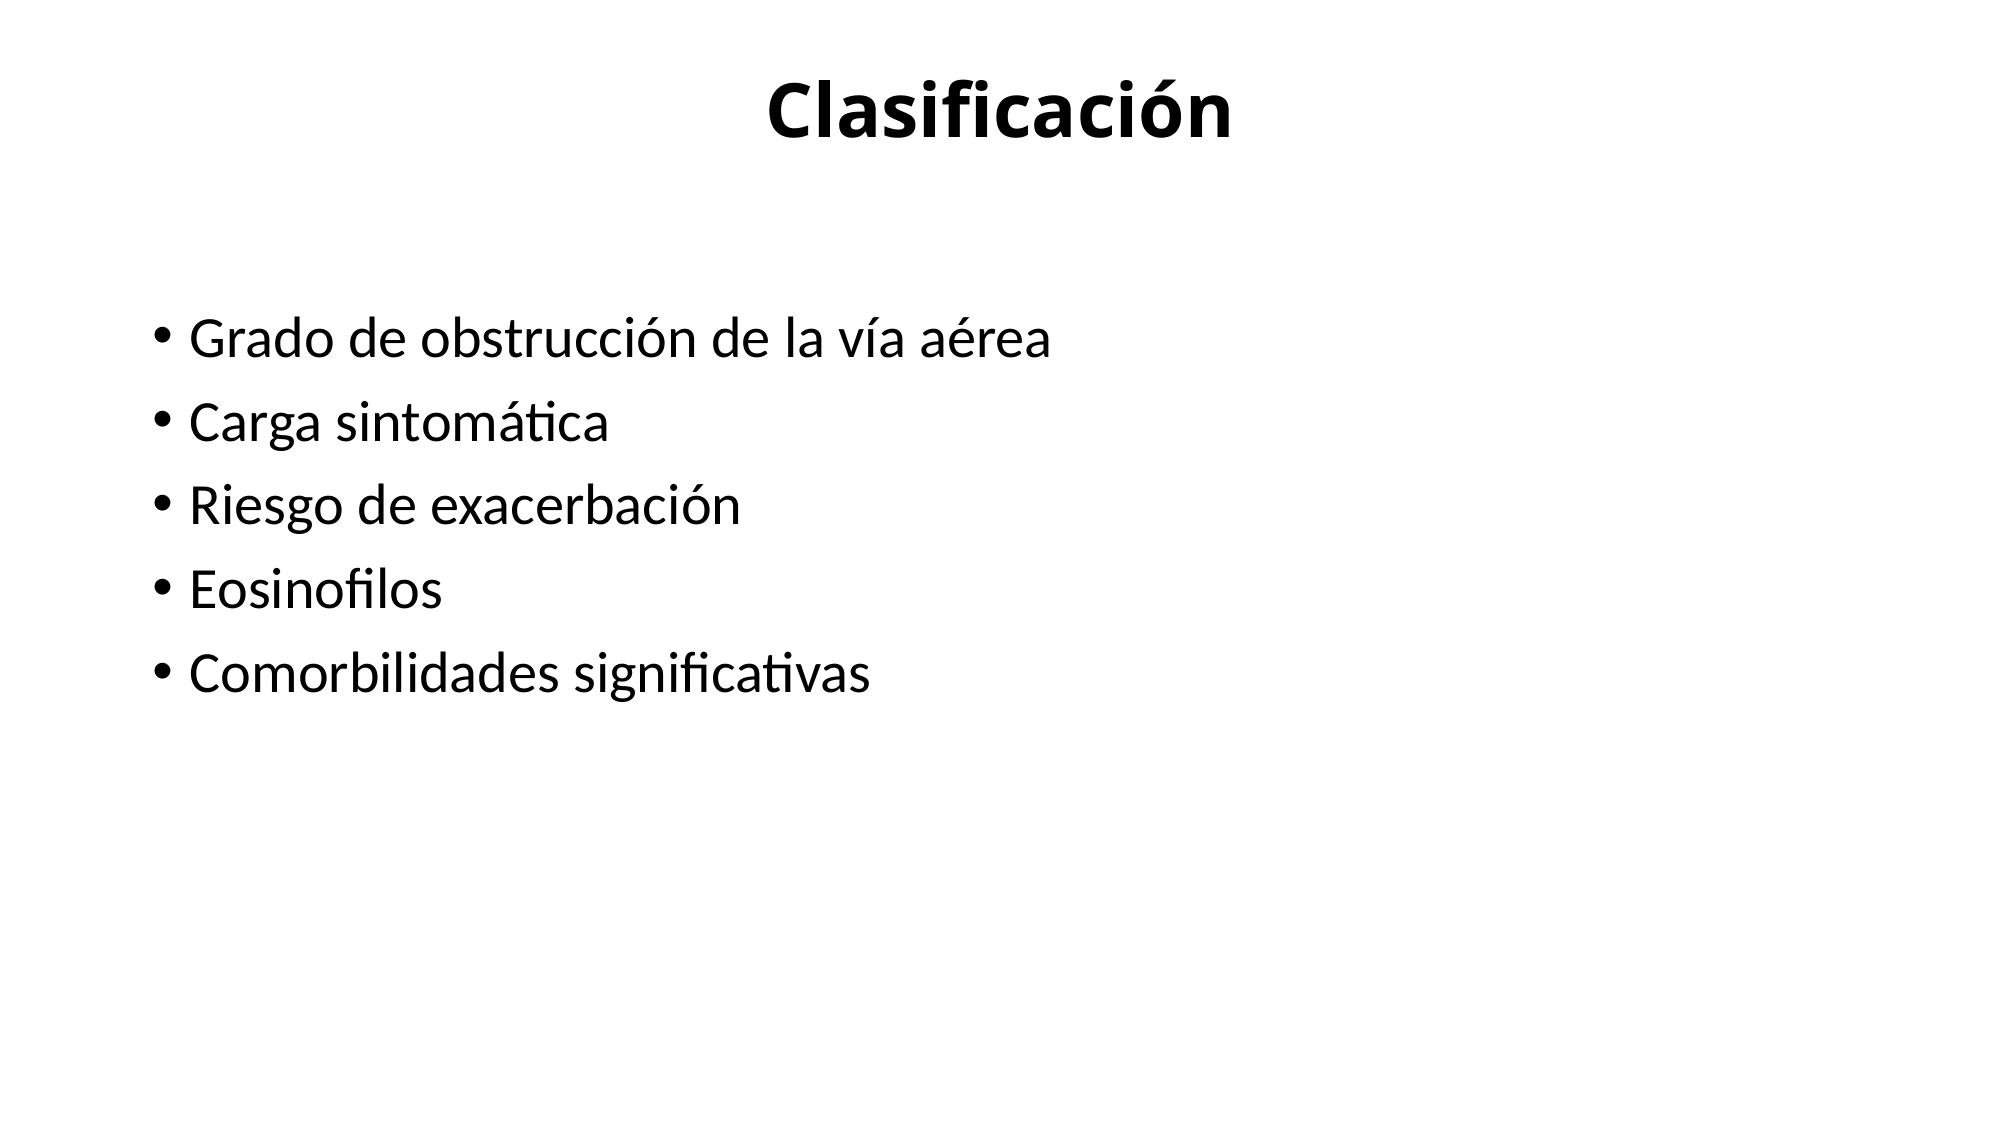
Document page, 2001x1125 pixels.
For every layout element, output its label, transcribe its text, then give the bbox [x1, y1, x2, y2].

title Clasificación [137, 59, 1863, 278]
list Grado de obstrucción de la vía aérea Carga sintomática Riesgo de exacerbación Eosinofilos Comorbilidades significativas [137, 299, 1863, 1014]
